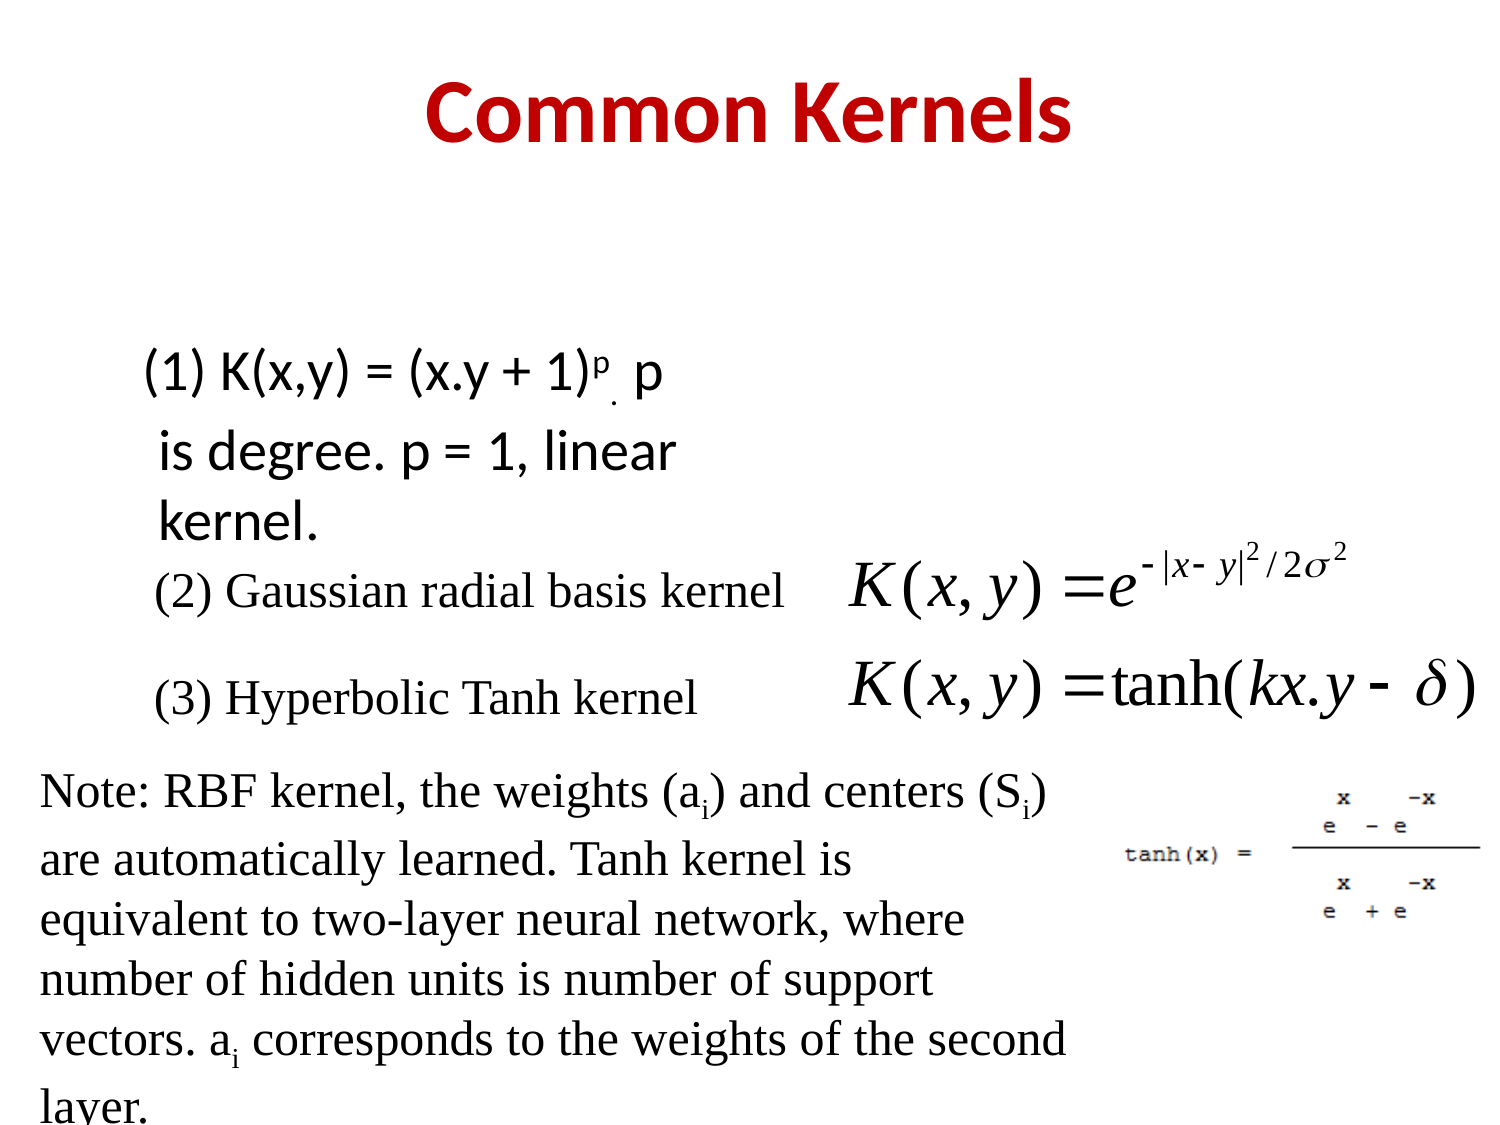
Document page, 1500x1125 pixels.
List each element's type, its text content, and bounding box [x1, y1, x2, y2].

text_box (2) Gaussian radial basis kernel [139, 549, 801, 625]
list (1) K(x,y) = (x.y + 1)p. p is degree. p = 1, linear kernel. [87, 324, 713, 749]
picture [1087, 768, 1500, 943]
title Common Kernels [112, 12, 1388, 200]
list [837, 524, 1488, 735]
text_box (3) Hyperbolic Tanh kernel [139, 656, 714, 732]
text_box Note: RBF kernel, the weights (ai) and centers (Si) are automatically learned. Tanh kernel is equivalent to two-layer neural network, where number of hidden units is number of support vectors. ai corresponds to the weights of the second layer. [24, 749, 1088, 1125]
